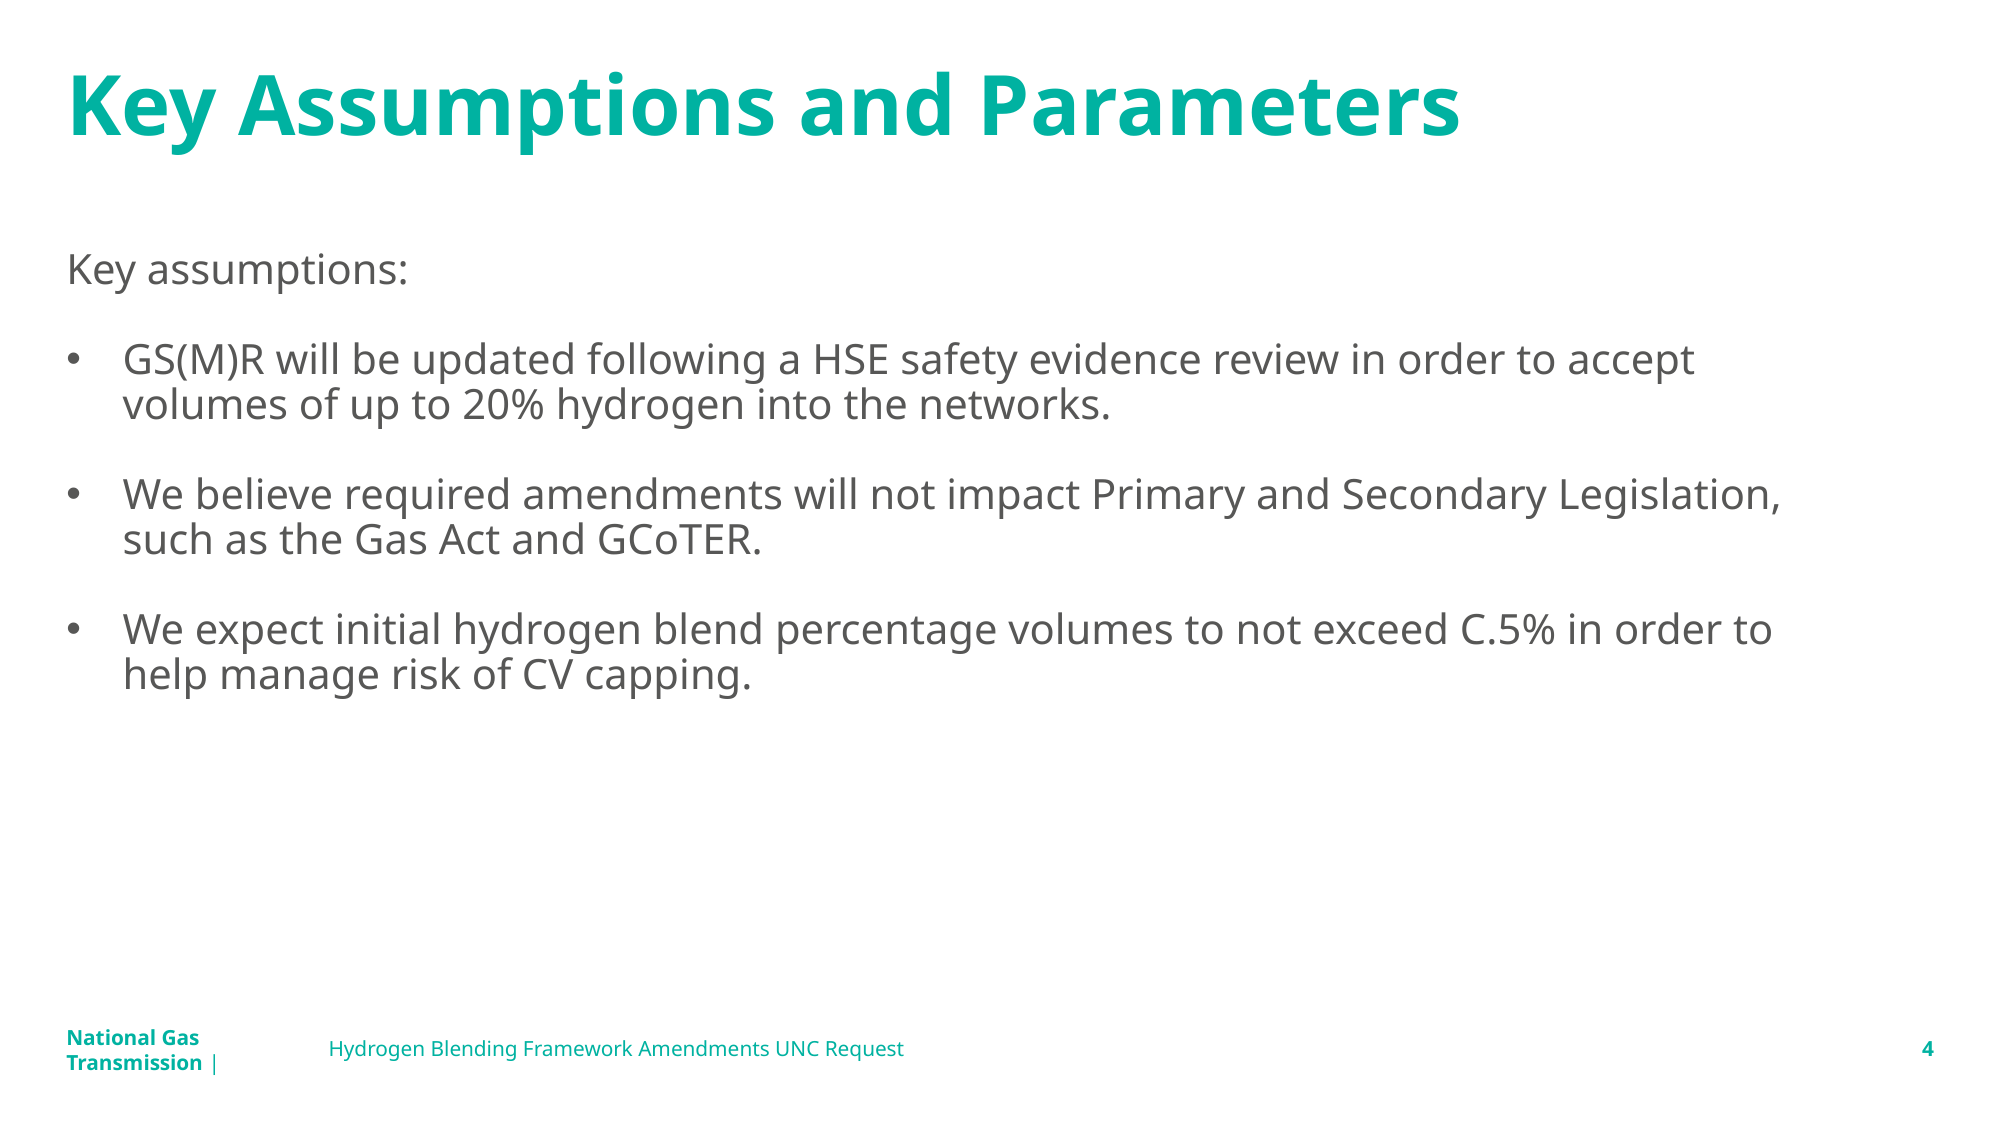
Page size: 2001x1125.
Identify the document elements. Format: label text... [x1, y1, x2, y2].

list Key assumptions: GS(M)R will be updated following a HSE safety evidence review in order to accept volumes of up to 20% hydrogen into the networks. We believe required amendments will not impact Primary and Secondary Legislation, such as the Gas Act and GCoTER. We expect initial hydrogen blend percentage volumes to not exceed C.5% in order to help manage risk of CV capping. [66, 248, 1832, 1021]
slide_number 4 [1862, 1031, 1934, 1068]
footer Hydrogen Blending Framework Amendments UNC Request [328, 1031, 1414, 1068]
title Key Assumptions and Parameters [66, 63, 1934, 249]
